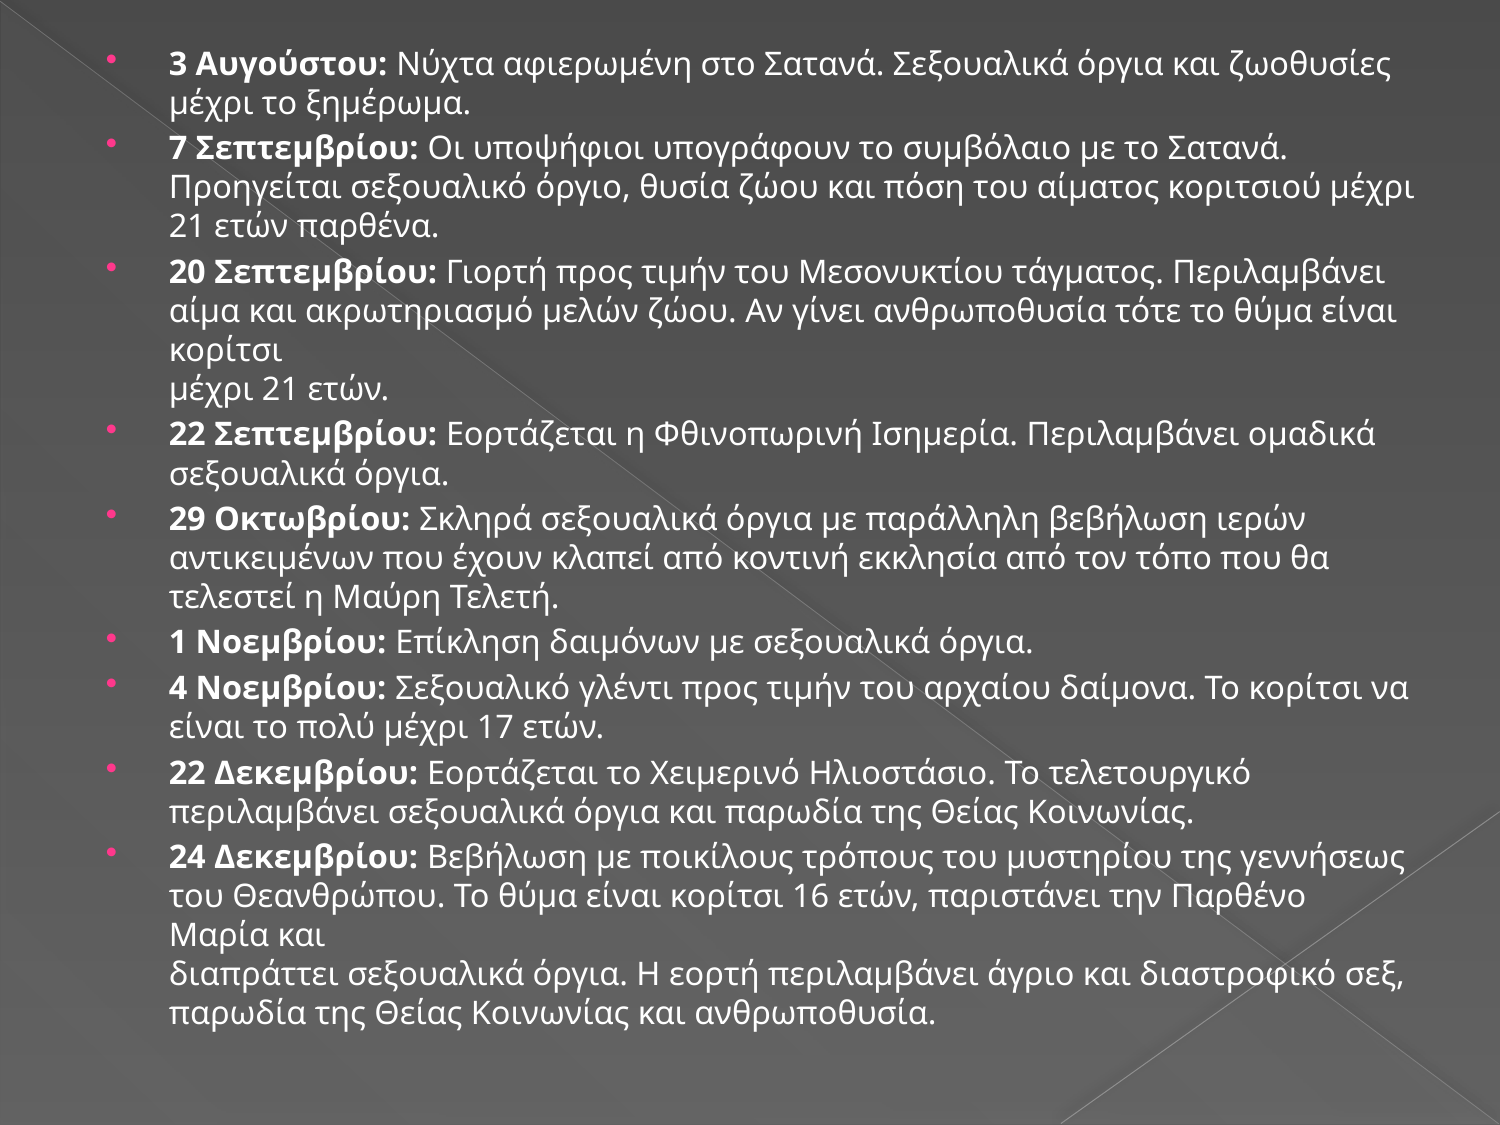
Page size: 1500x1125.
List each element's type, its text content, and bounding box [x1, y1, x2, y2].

list 3 Αυγούστου: Νύχτα αφιερωμένη στο Σατανά. Σεξουαλικά όργια και ζωοθυσίες μέχρι το ξημέρωμα. 7 Σεπτεμβρίου: Οι υποψήφιοι υπογράφουν το συμβόλαιο με το Σατανά. Προηγείται σεξουαλικό όργιο, θυσία ζώου και πόση του αίματος κοριτσιού μέχρι 21 ετών παρθένα. 20 Σεπτεμβρίου: Γιορτή προς τιμήν του Μεσονυκτίου τάγματος. Περιλαμβάνει αίμα και ακρωτηριασμό μελών ζώου. Αν γίνει ανθρωποθυσία τότε το θύμα είναι κορίτσι μέχρι 21 ετών. 22 Σεπτεμβρίου: Εορτάζεται η Φθινοπωρινή Ισημερία. Περιλαμβάνει ομαδικά σεξουαλικά όργια. 29 Οκτωβρίου: Σκληρά σεξουαλικά όργια με παράλληλη βεβήλωση ιερών αντικειμένων που έχουν κλαπεί από κοντινή εκκλησία από τον τόπο που θα τελεστεί η Μαύρη Τελετή. 1 Νοεμβρίου: Επίκληση δαιμόνων με σεξουαλικά όργια. 4 Νοεμβρίου: Σεξουαλικό γλέντι προς τιμήν του αρχαίου δαίμονα. Το κορίτσι να είναι το πολύ μέχρι 17 ετών. 22 Δεκεμβρίου: Εορτάζεται το Χειμερινό Ηλιοστάσιο. Το τελετουργικό περιλαμβάνει σεξουαλικά όργια και παρωδία της Θείας Κοινωνίας. 24 Δεκεμβρίου: Βεβήλωση με ποικίλους τρόπους του μυστηρίου της γεννήσεως του Θεανθρώπου. Το θύμα είναι κορίτσι 16 ετών, παριστάνει την Παρθένο Μαρία και διαπράττει σεξουαλικά όργια. Η εορτή περιλαμβάνει άγριο και διαστροφικό σεξ, παρωδία της Θείας Κοινωνίας και ανθρωποθυσία. [82, 35, 1432, 1043]
